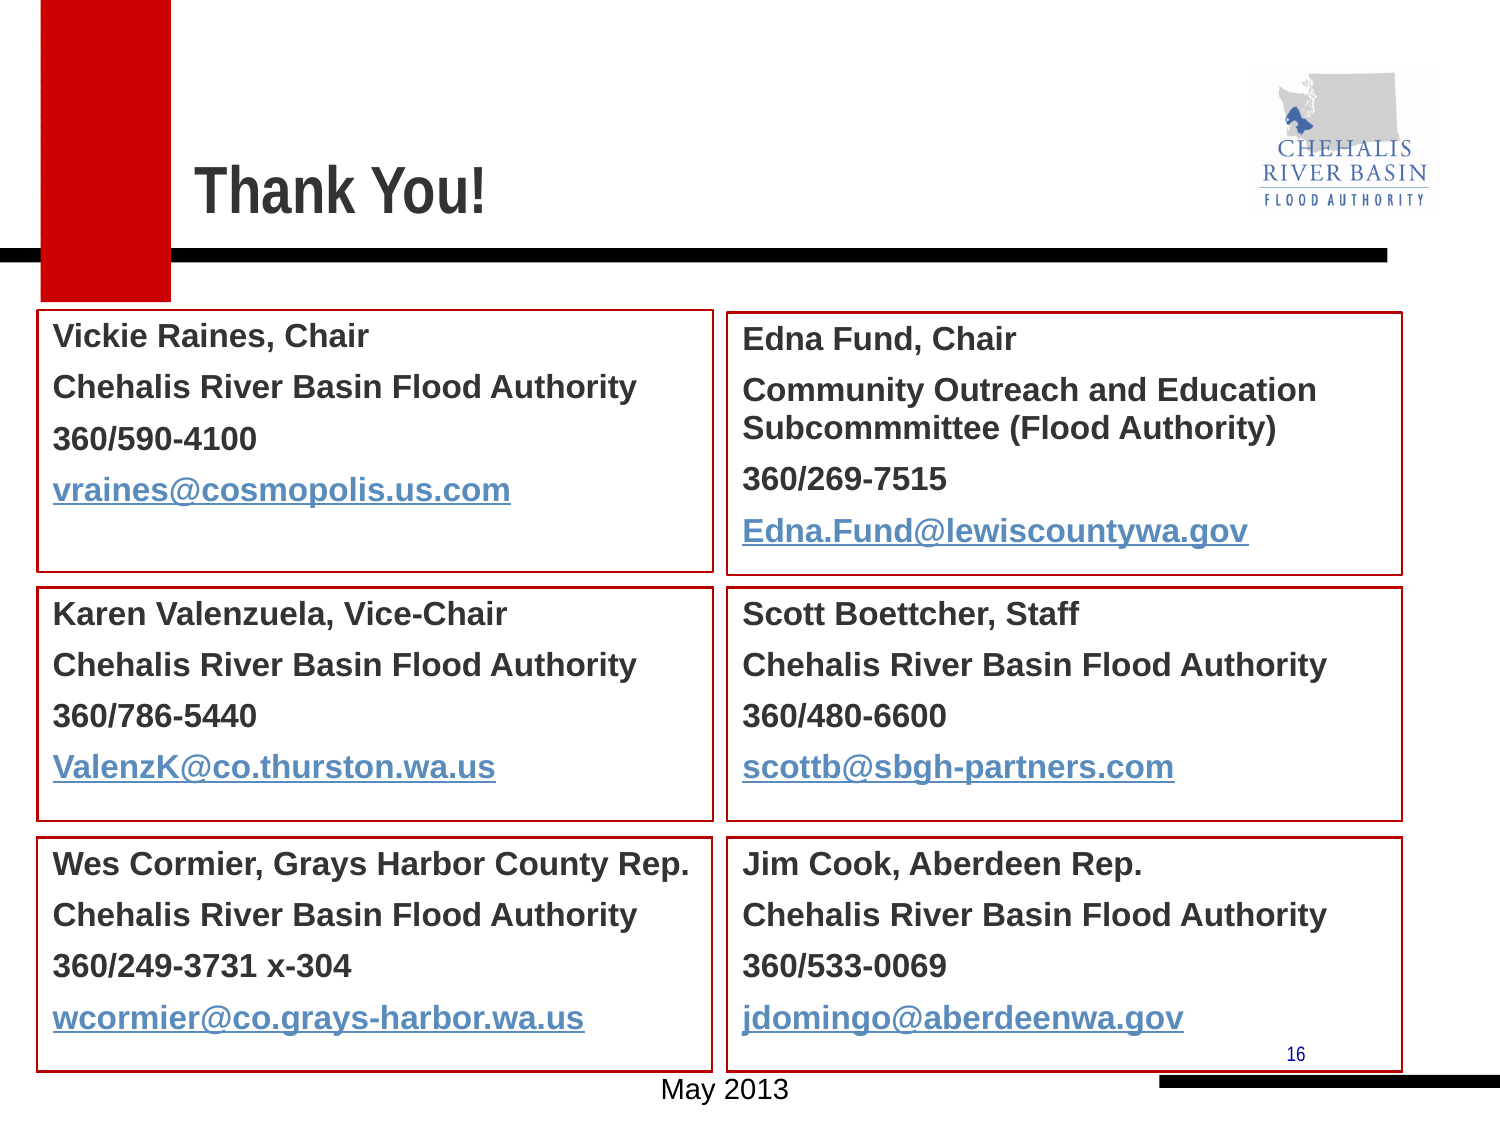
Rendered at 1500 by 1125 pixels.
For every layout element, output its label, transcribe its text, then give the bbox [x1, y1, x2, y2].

list Vickie Raines, Chair Chehalis River Basin Flood Authority 360/590-4100 vraines@cosmopolis.us.com [37, 309, 713, 573]
picture [1247, 65, 1438, 217]
text_box Scott Boettcher, Staff Chehalis River Basin Flood Authority 360/480-6600 scottb@sbgh-partners.com [727, 587, 1403, 822]
title Thank You! [179, 46, 1455, 235]
text_box Wes Cormier, Grays Harbor County Rep. Chehalis River Basin Flood Authority 360/249-3731 x-304 wcormier@co.grays-harbor.wa.us [37, 837, 713, 1072]
text_box Karen Valenzuela, Vice-Chair Chehalis River Basin Flood Authority 360/786-5440 ValenzK@co.thurston.wa.us [37, 587, 713, 822]
text_box Edna Fund, Chair Community Outreach and Education Subcommmittee (Flood Authority) 360/269-7515 Edna.Fund@lewiscountywa.gov [727, 312, 1403, 575]
footer May 2013 [487, 1037, 963, 1113]
text_box Jim Cook, Aberdeen Rep. Chehalis River Basin Flood Authority 360/533-0069 jdomingo@aberdeenwa.gov [727, 837, 1403, 1072]
